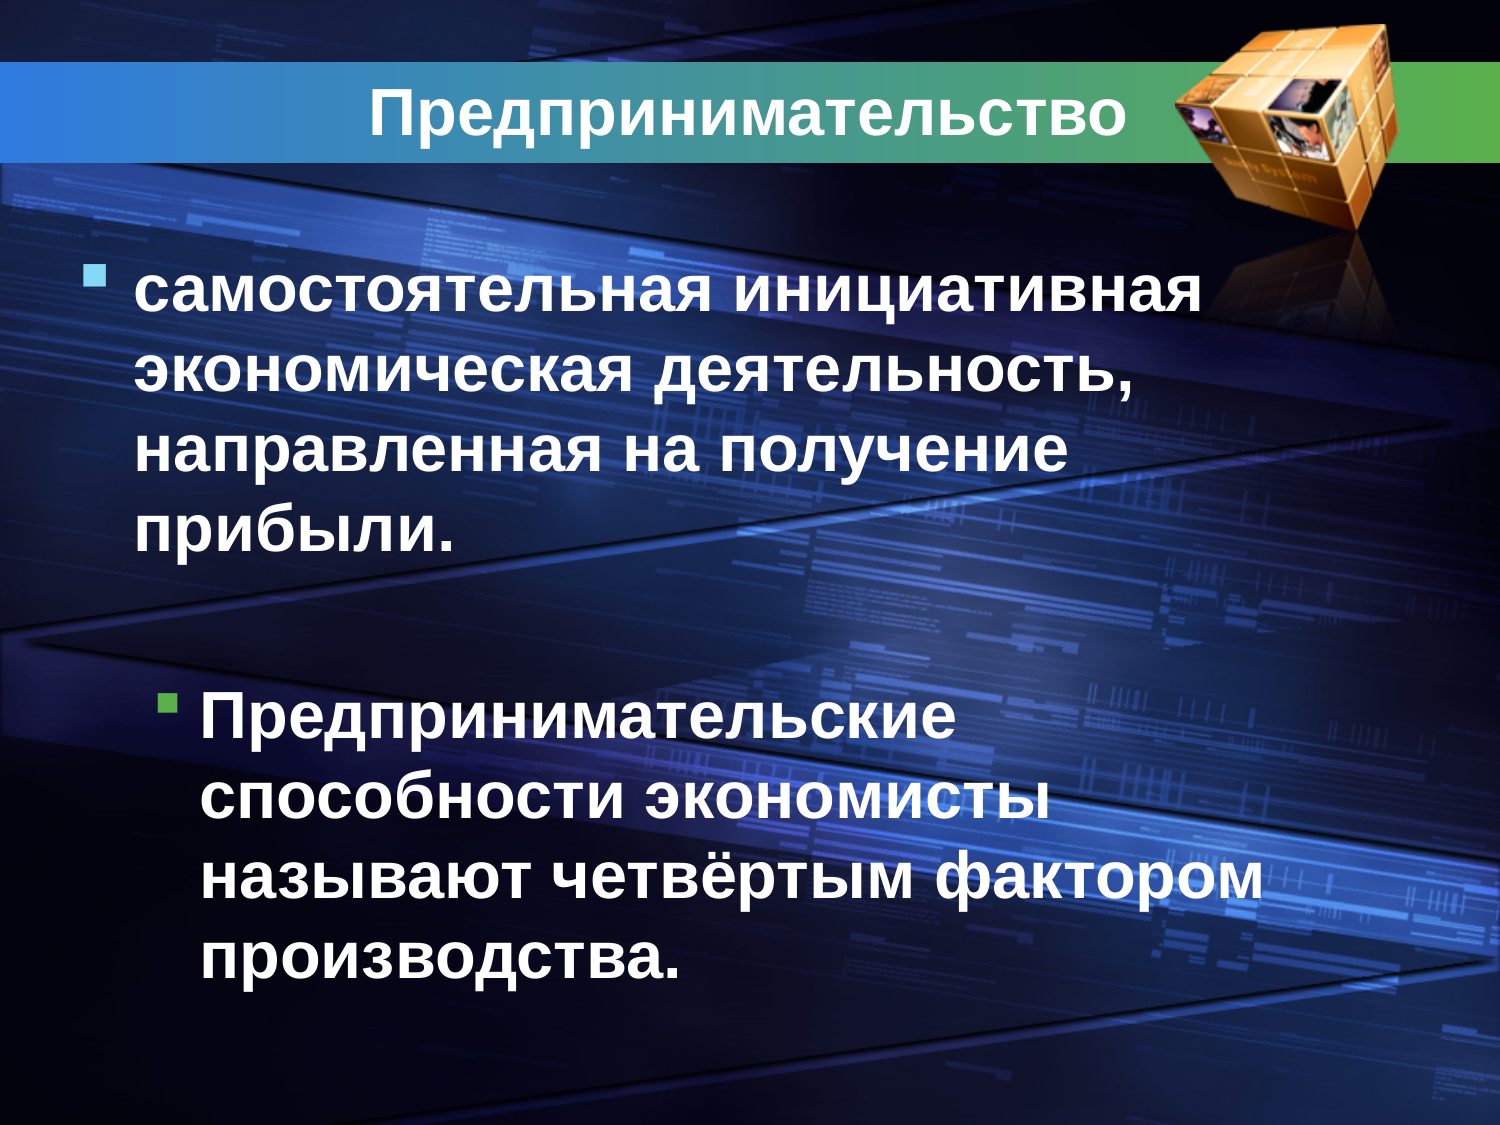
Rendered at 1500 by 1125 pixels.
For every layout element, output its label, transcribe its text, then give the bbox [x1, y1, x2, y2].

picture [0, 0, 1500, 1125]
list самостоятельная инициативная экономическая деятельность, направленная на получение прибыли. Предпринимательские способности экономисты называют четвёртым фактором производства. [62, 237, 1376, 963]
title Предпринимательство [74, 62, 1163, 156]
